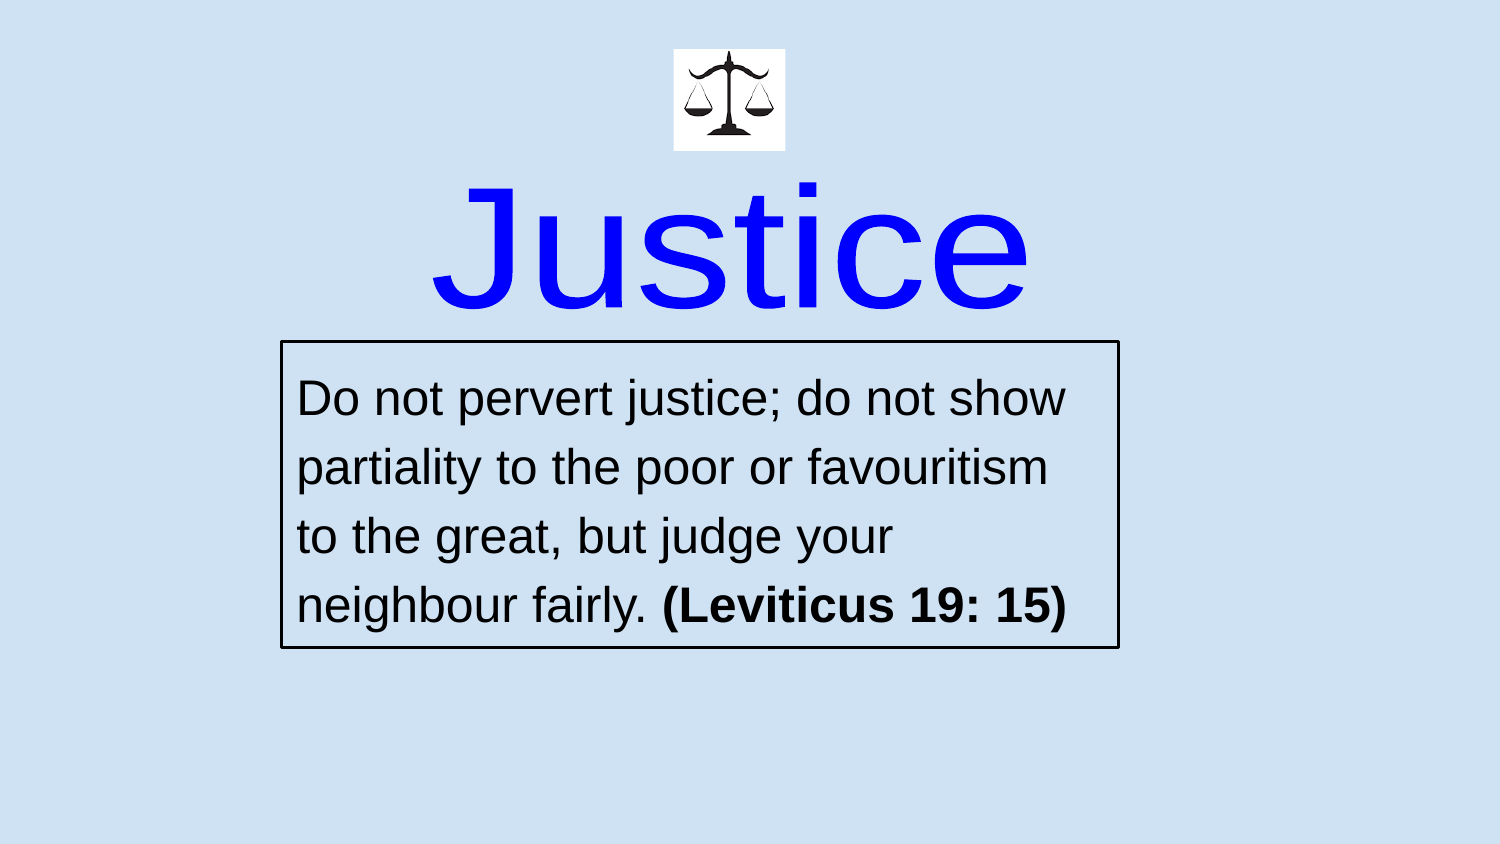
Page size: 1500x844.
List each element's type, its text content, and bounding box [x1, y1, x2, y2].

picture [673, 49, 786, 151]
text_box Do not pervert justice; do not show partiality to the poor or favouritism to the great, but judge your neighbour fairly. (Leviticus 19: 15) [281, 341, 1119, 648]
